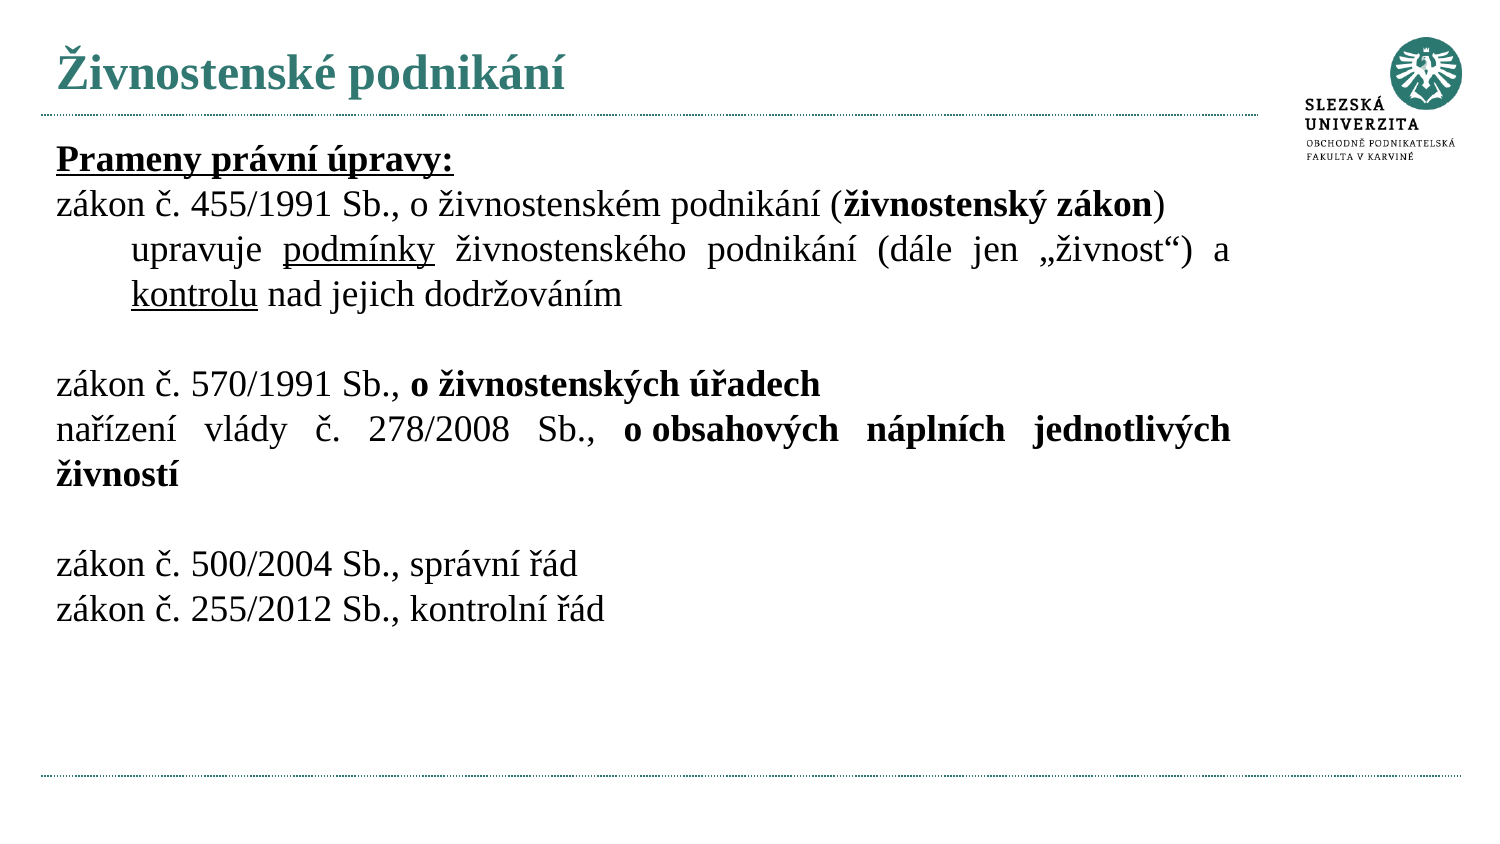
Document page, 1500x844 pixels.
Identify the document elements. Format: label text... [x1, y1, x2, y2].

title Živnostenské podnikání [41, 32, 786, 116]
list Prameny právní úpravy: zákon č. 455/1991 Sb., o živnostenském podnikání (živnostenský zákon) upravuje podmínky živnostenského podnikání (dále jen „živnost“) a kontrolu nad jejich dodržováním zákon č. 570/1991 Sb., o živnostenských úřadech nařízení vlády č. 278/2008 Sb., o obsahových náplních jednotlivých živností zákon č. 500/2004 Sb., správní řád zákon č. 255/2012 Sb., kontrolní řád [41, 126, 1247, 684]
picture [1305, 37, 1462, 160]
